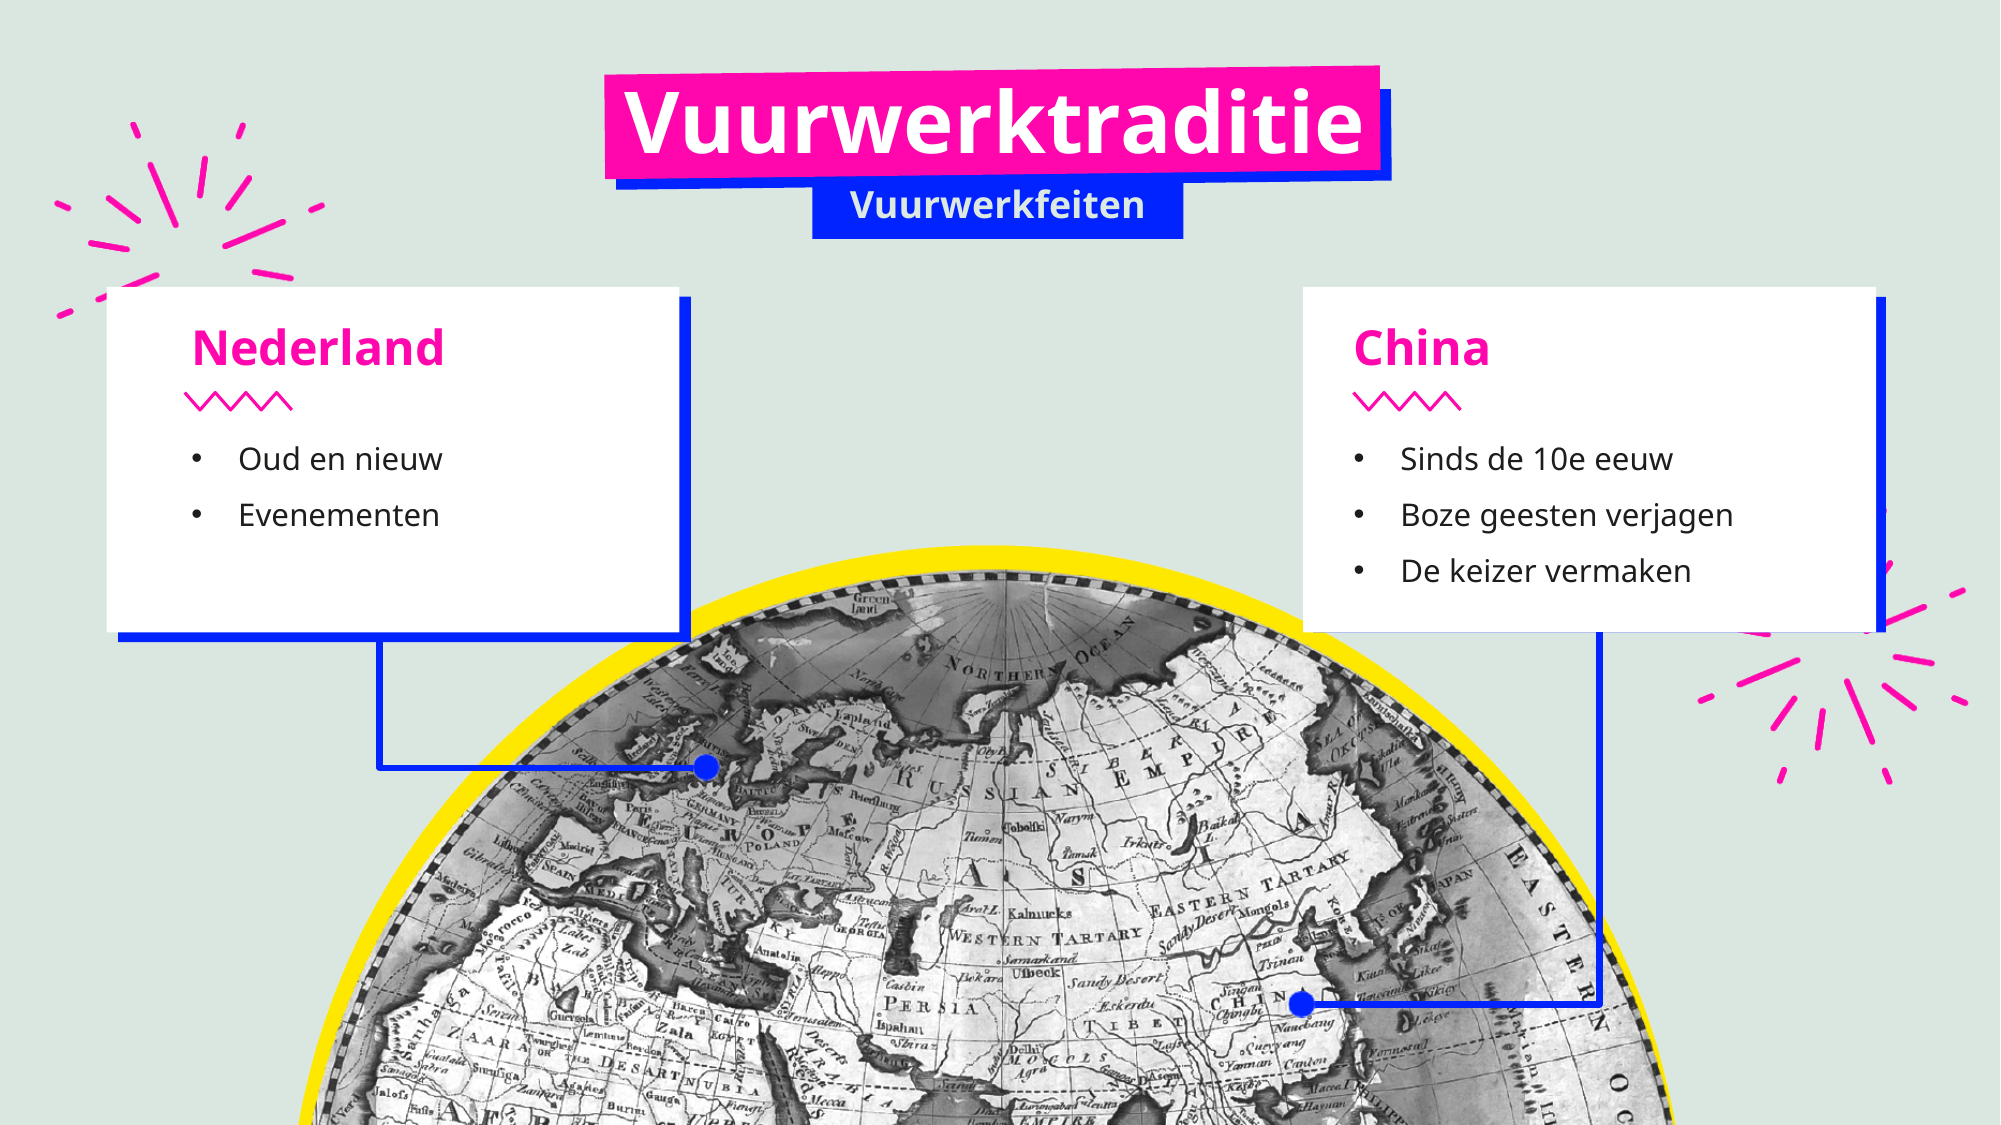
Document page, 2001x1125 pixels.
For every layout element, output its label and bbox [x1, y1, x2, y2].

picture [0, 0, 2000, 1125]
text_box [604, 65, 1392, 190]
text_box [106, 286, 724, 781]
text_box [1288, 286, 1887, 1018]
text_box [812, 190, 1184, 239]
